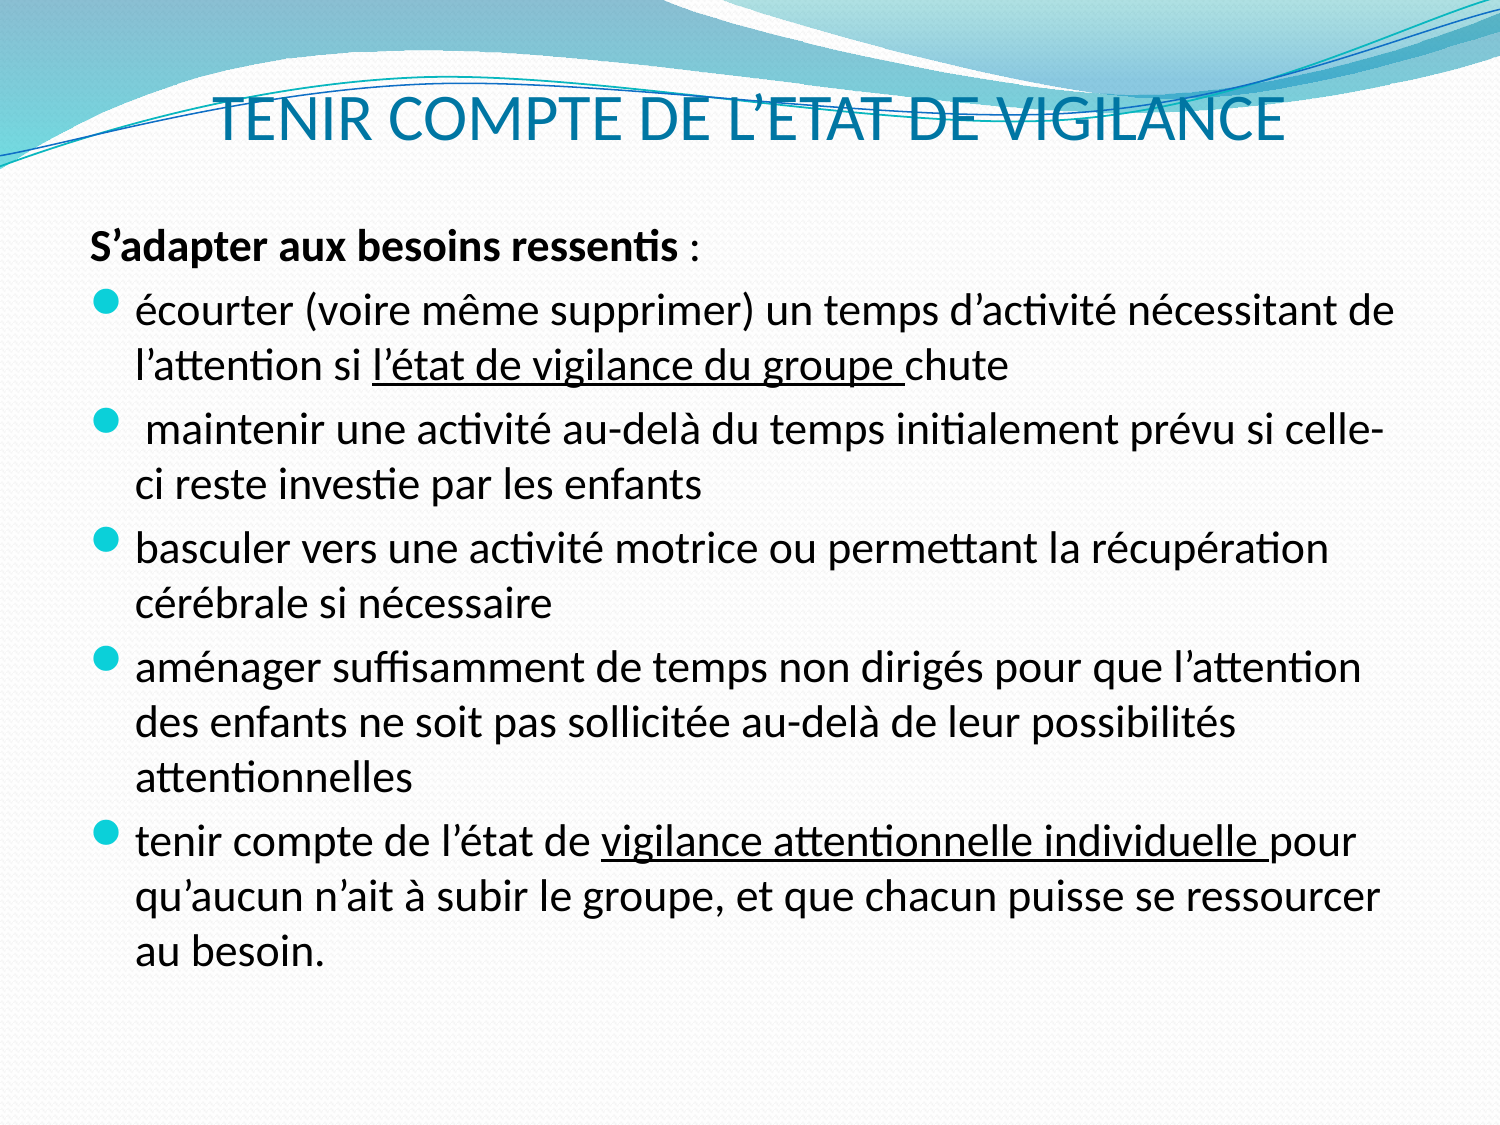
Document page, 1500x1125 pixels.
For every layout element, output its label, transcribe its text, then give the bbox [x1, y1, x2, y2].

text_box TENIR COMPTE DE L’ETAT DE VIGILANCE [76, 66, 1424, 161]
list S’adapter aux besoins ressentis : écourter (voire même supprimer) un temps d’activité nécessitant de l’attention si l’état de vigilance du groupe chute maintenir une activité au-delà du temps initialement prévu si celle-ci reste investie par les enfants basculer vers une activité motrice ou permettant la récupération cérébrale si nécessaire aménager suffisamment de temps non dirigés pour que l’attention des enfants ne soit pas sollicitée au-delà de leur possibilités attentionnelles tenir compte de l’état de vigilance attentionnelle individuelle pour qu’aucun n’ait à subir le groupe, et que chacun puisse se ressourcer au besoin. [75, 208, 1425, 1005]
